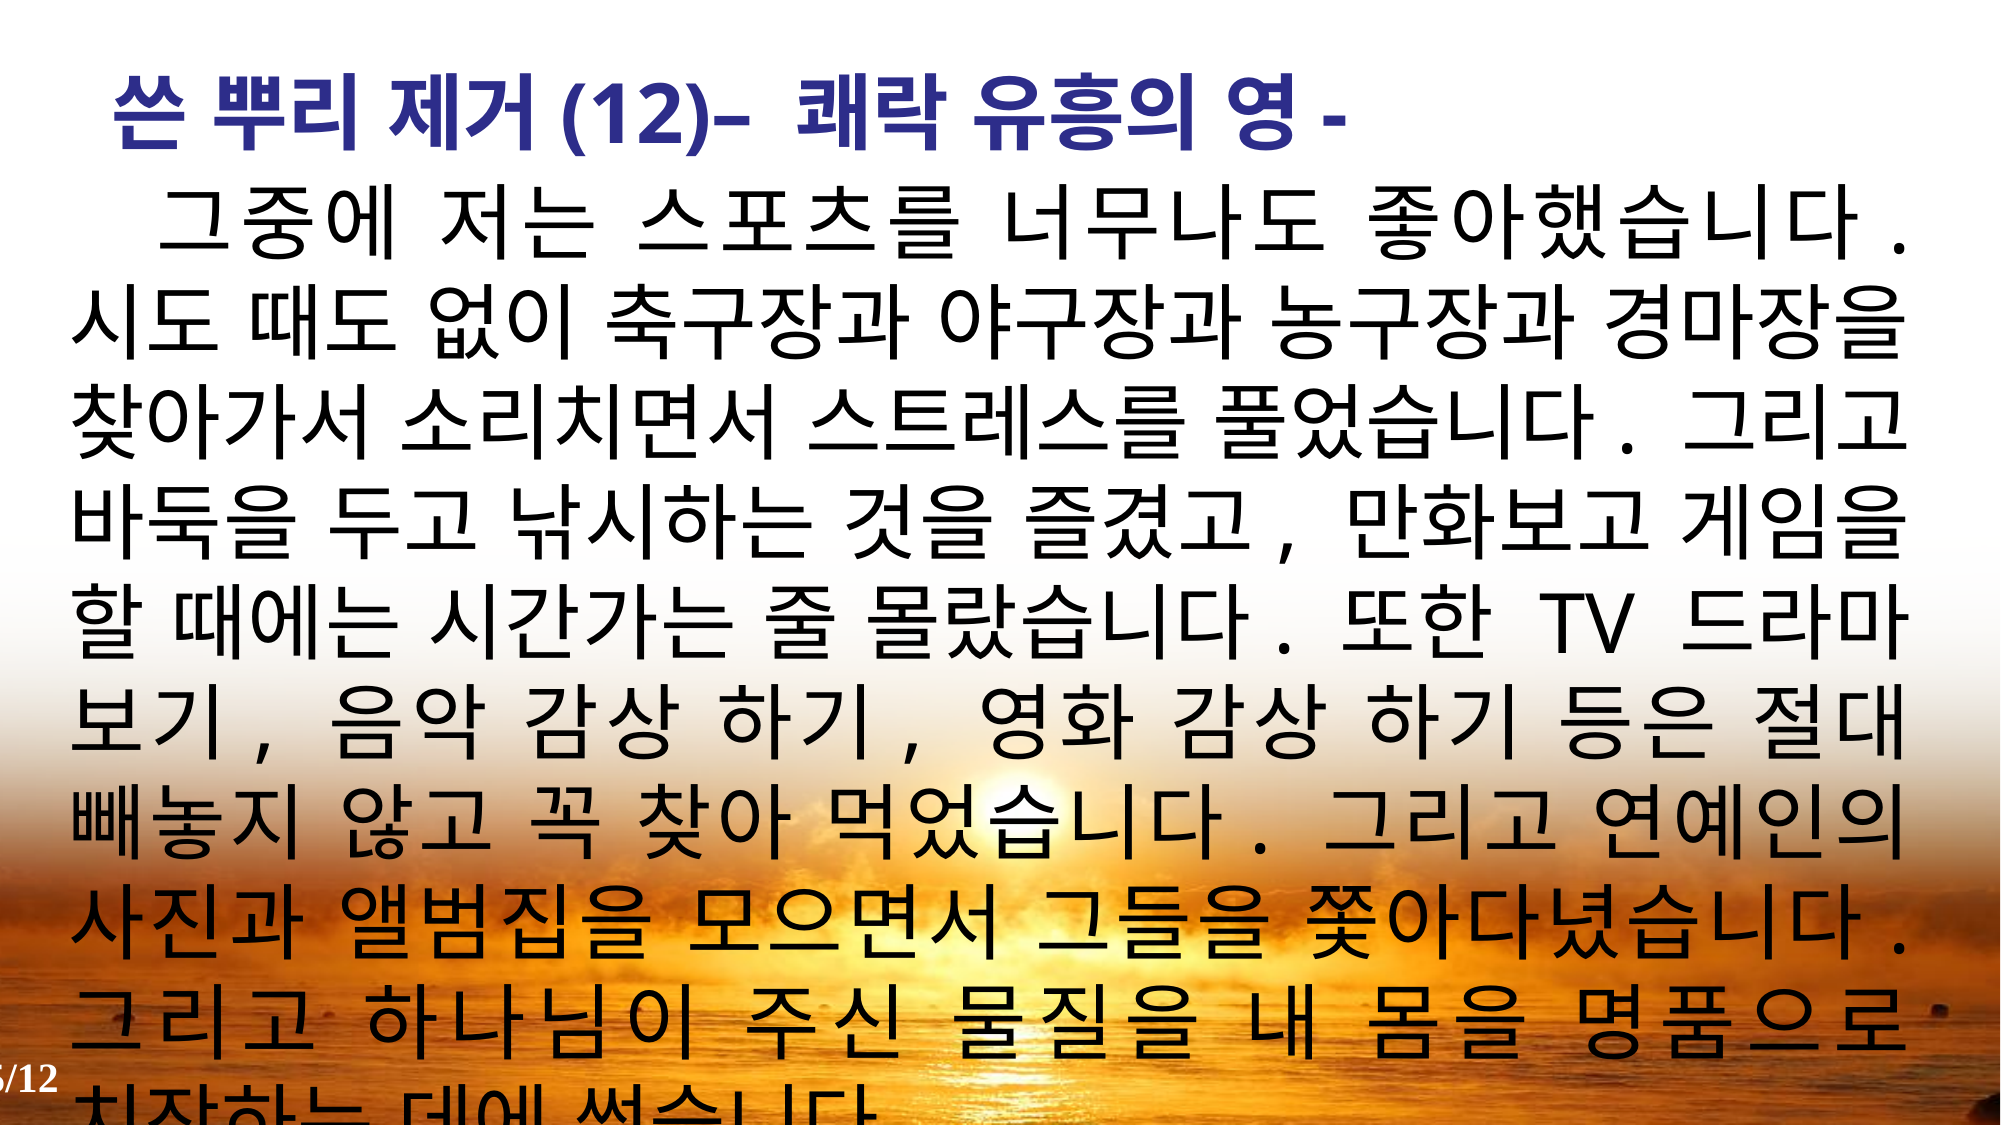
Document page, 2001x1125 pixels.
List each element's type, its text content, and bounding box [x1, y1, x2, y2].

picture [0, 0, 2001, 1125]
text_box 쓴 뿌리 제거(12)– 쾌락 유흥의 영- 그중에 저는 스포츠를 너무나도 좋아했습니다. 시도 때도 없이 축구장과 야구장과 농구장과 경마장을 찾아가서 소리치면서 스트레스를 풀었습니다. 그리고 바둑을 두고 낚시하는 것을 즐겼고, 만화보고 게임을 할 때에는 시간가는 줄 몰랐습니다. 또한 TV 드라마 보기, 음악 감상 하기, 영화 감상 하기 등은 절대 빼놓지 않고 꼭 찾아 먹었습니다. 그리고 연예인의 사진과 앨범집을 모으면서 그들을 쫓아다녔습니다. 그리고 하나님이 주신 물질을 내 몸을 명품으로 치장하는 데에 썼습니다. [53, 52, 1926, 1125]
picture [44, 1079, 53, 1087]
